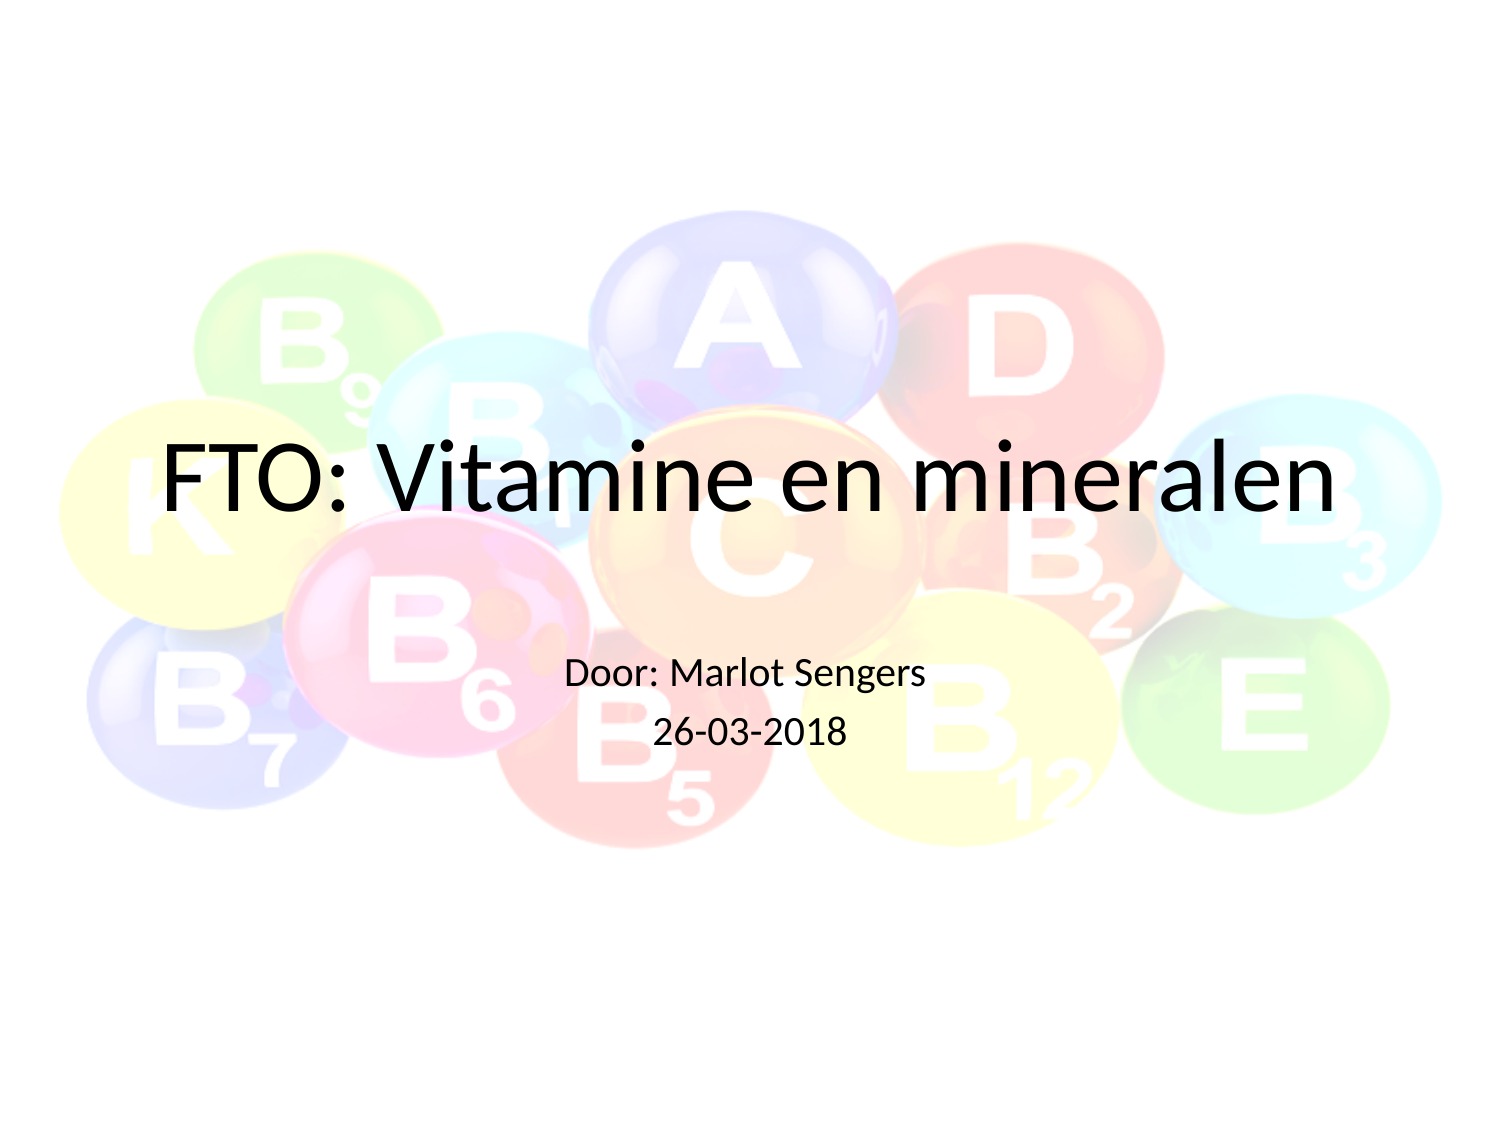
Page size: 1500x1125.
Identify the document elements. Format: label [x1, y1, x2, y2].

picture [0, 101, 1500, 1067]
